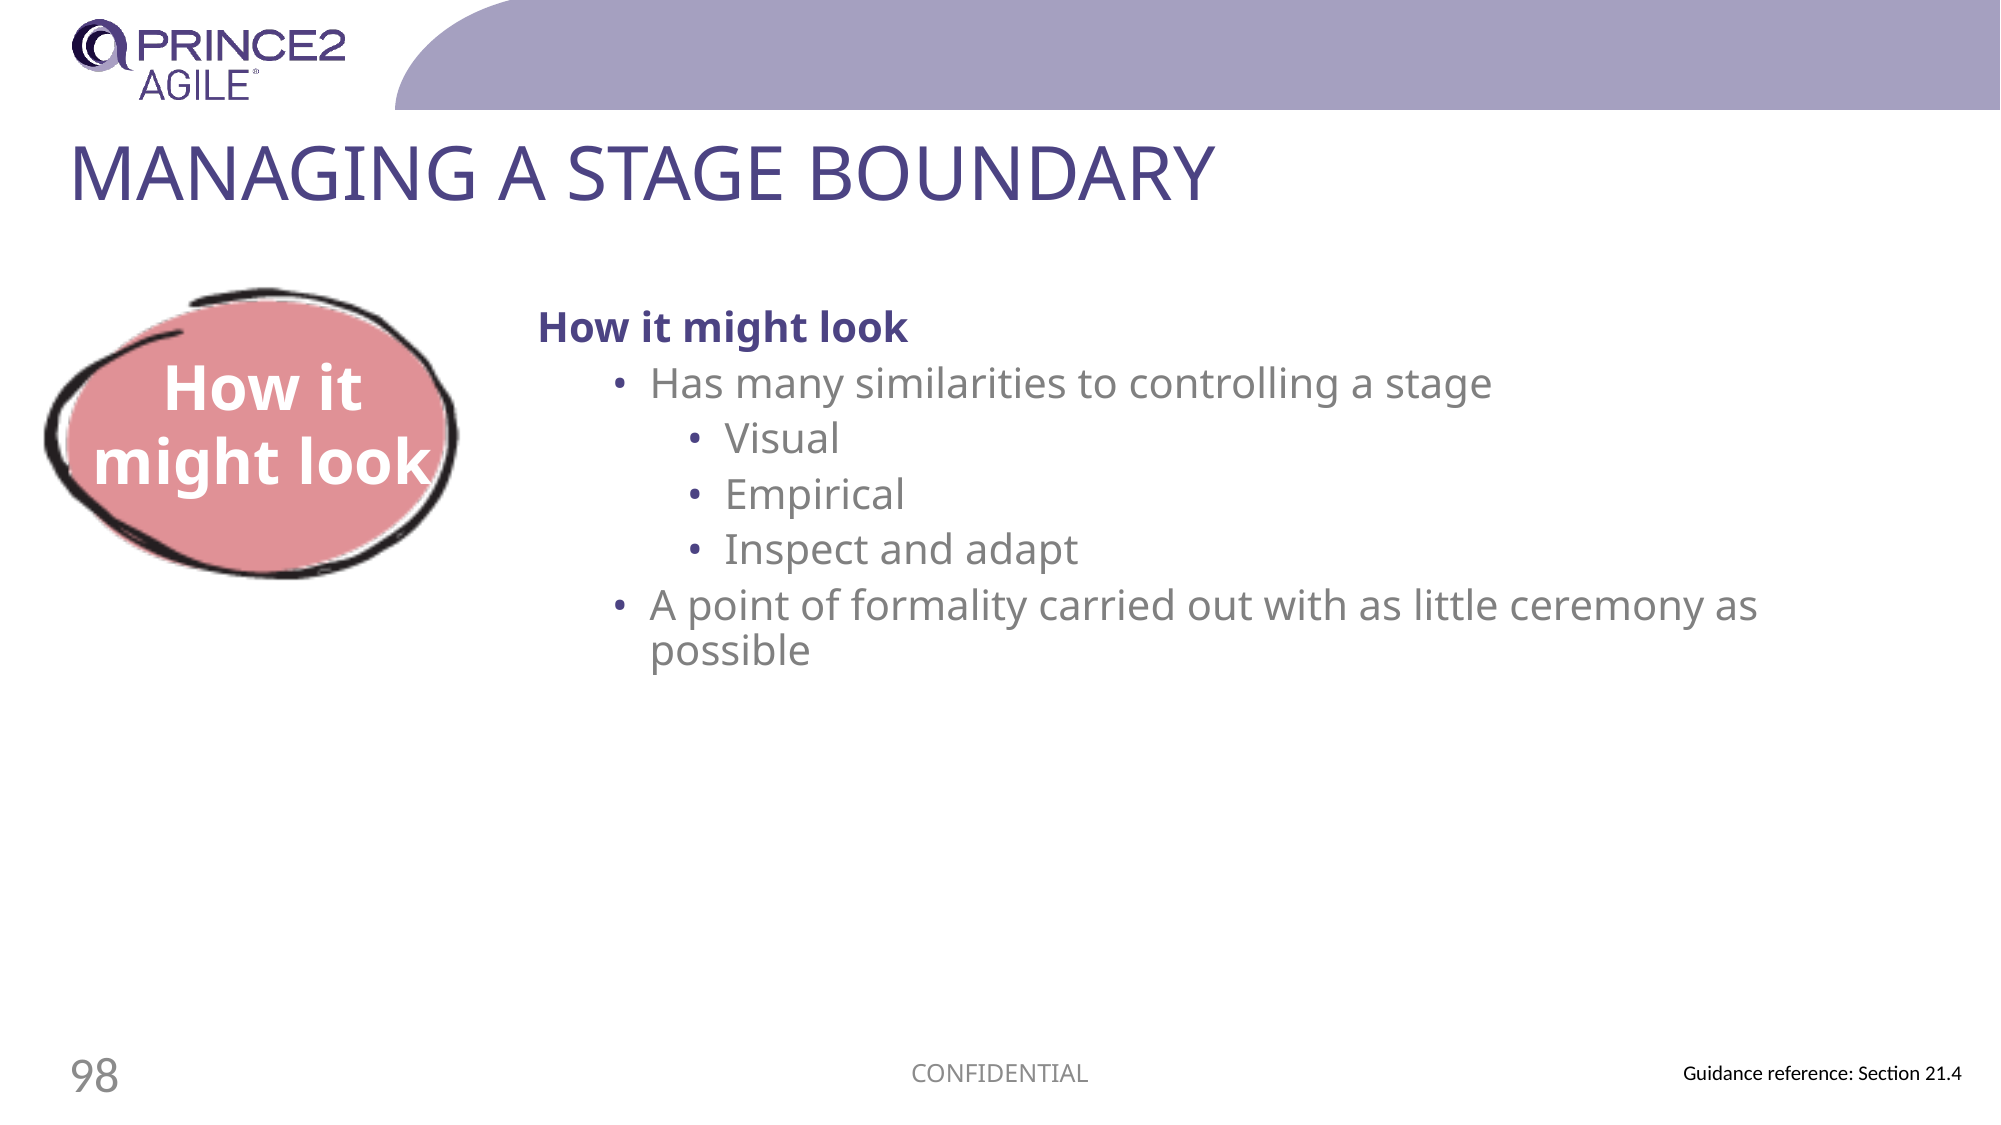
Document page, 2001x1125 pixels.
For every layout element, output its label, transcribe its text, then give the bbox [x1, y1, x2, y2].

title Managing a Stage Boundary [53, 67, 2000, 285]
text_box Guidance reference: Section 21.4 [1445, 1052, 1977, 1093]
slide_number 98 [53, 1042, 504, 1103]
picture [0, 166, 523, 711]
list How it might look Has many similarities to controlling a stage Visual Empirical Inspect and adapt A point of formality carried out with as little ceremony as possible [522, 299, 1782, 1013]
picture [72, 19, 345, 67]
footer CONFIDENTIAL [662, 1042, 1338, 1103]
